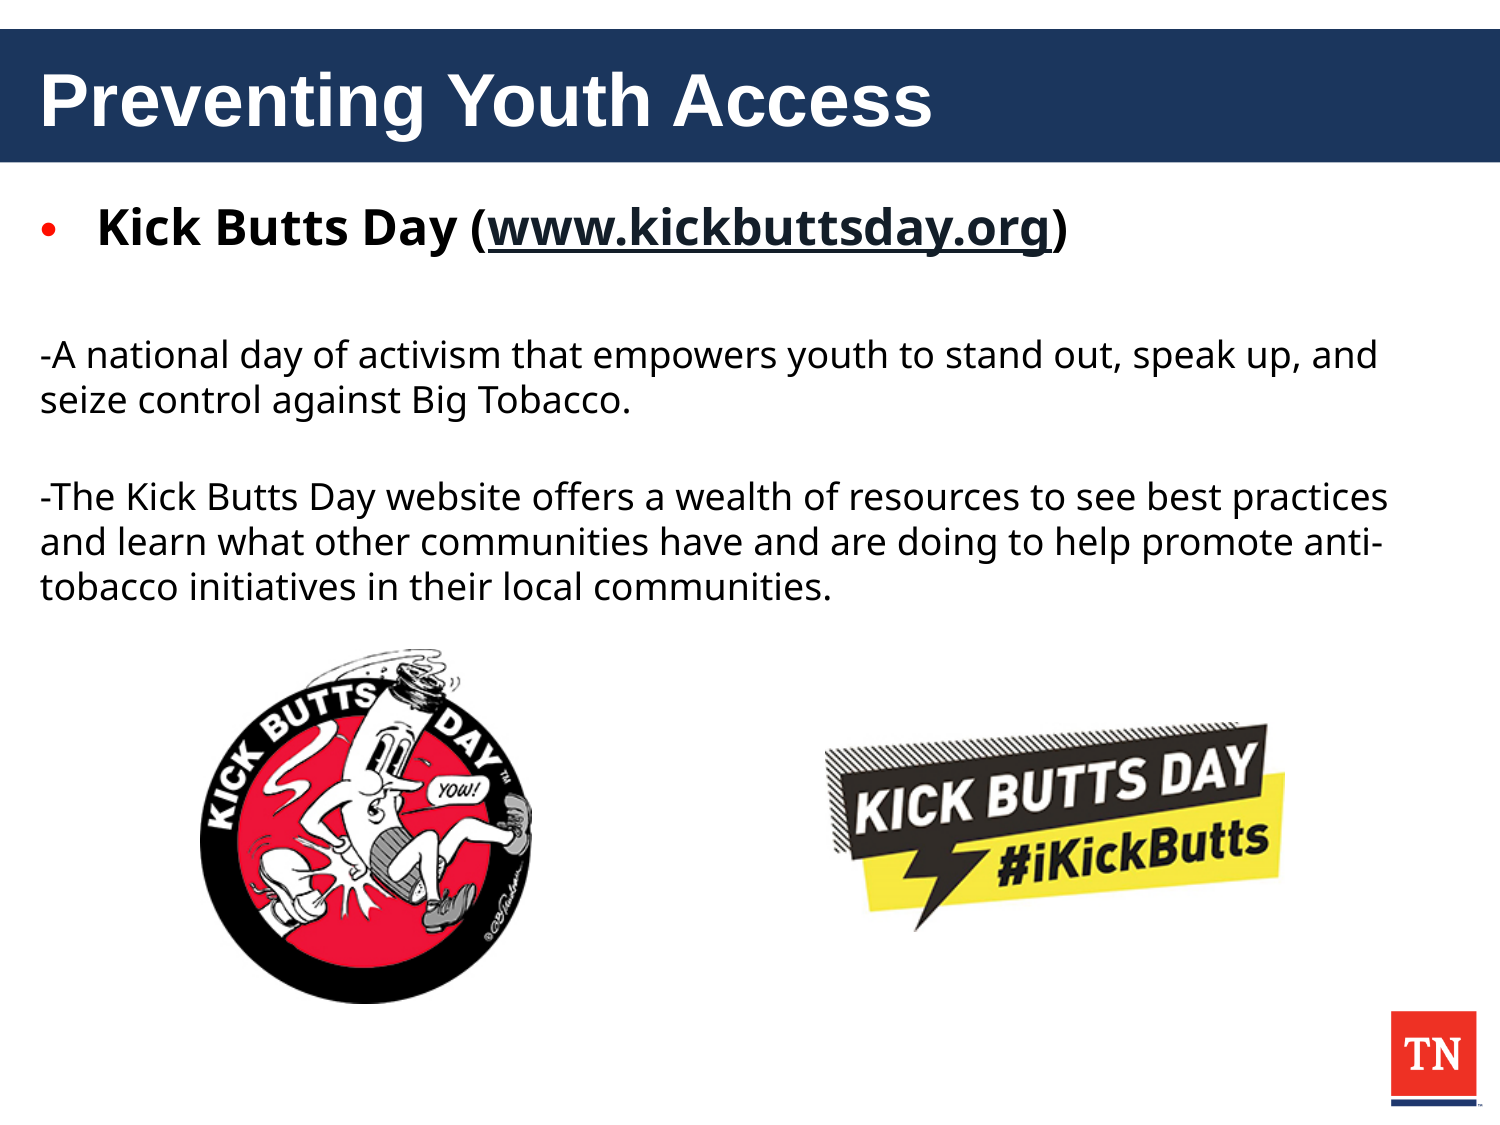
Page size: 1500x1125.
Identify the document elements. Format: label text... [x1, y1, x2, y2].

list Kick Butts Day (www.kickbuttsday.org) -A national day of activism that empowers youth to stand out, speak up, and seize control against Big Tobacco. -The Kick Butts Day website offers a wealth of resources to see best practices and learn what other communities have and are doing to help promote anti-tobacco initiatives in their local communities. [24, 187, 1475, 1100]
picture [1362, 987, 1500, 1125]
picture [199, 649, 532, 1005]
title Preventing Youth Access [24, 29, 1475, 165]
picture [824, 722, 1285, 932]
